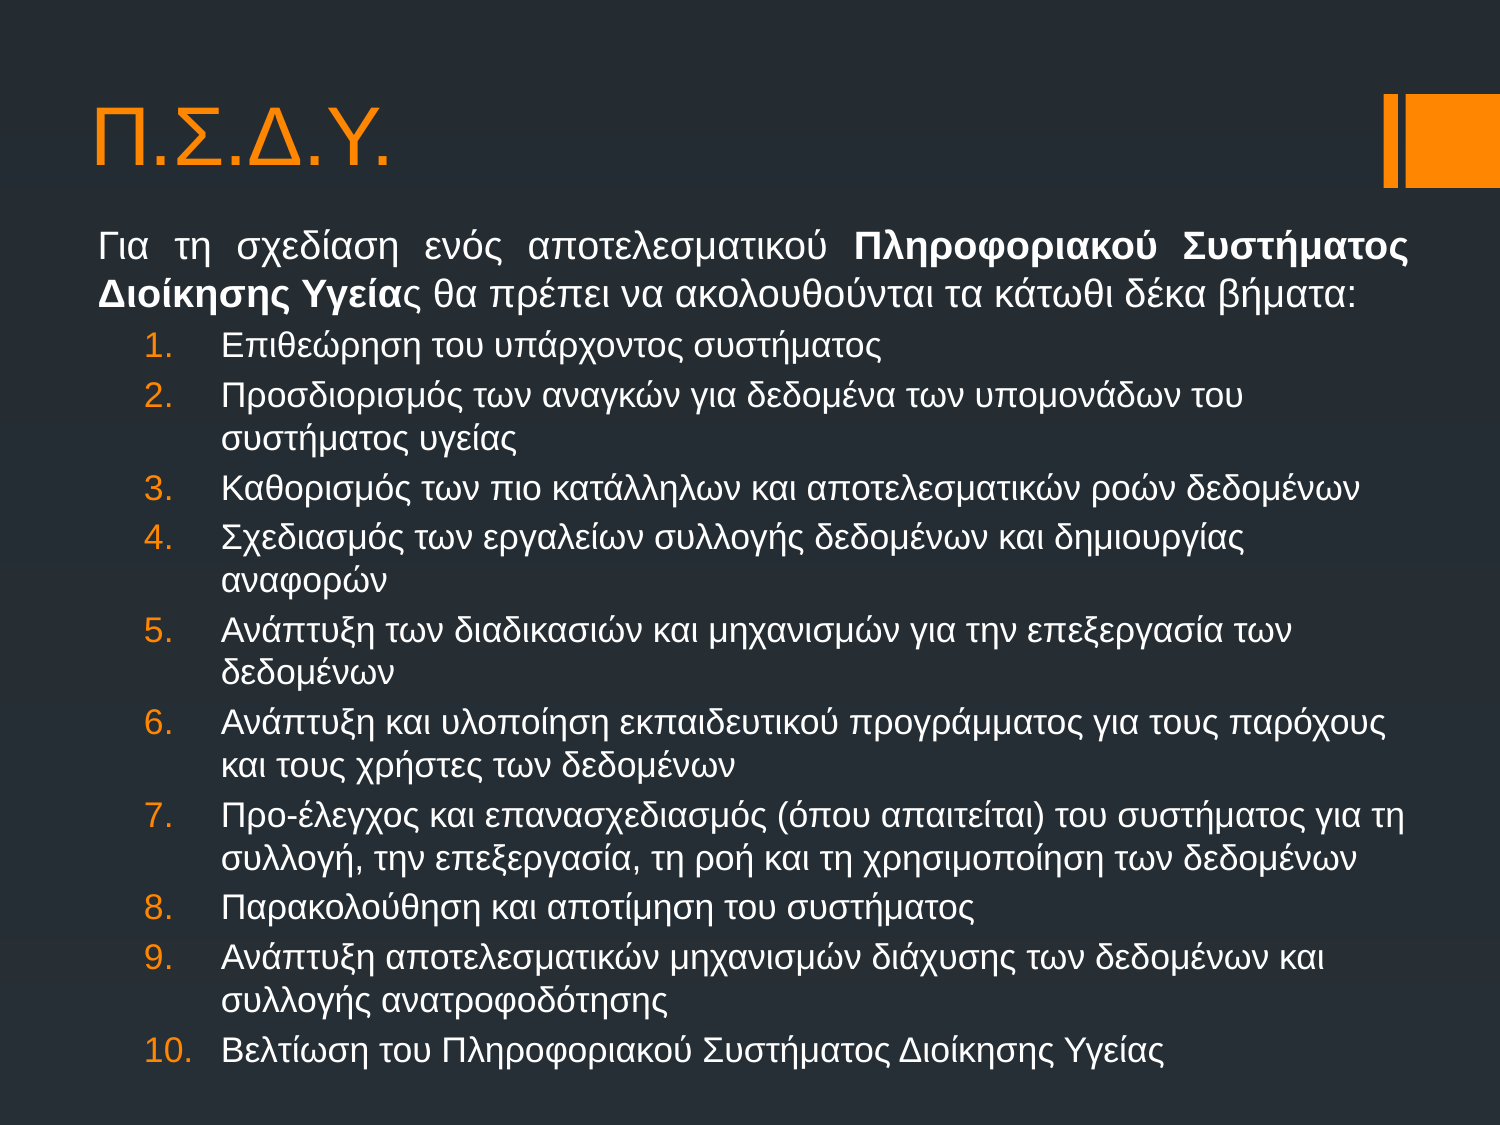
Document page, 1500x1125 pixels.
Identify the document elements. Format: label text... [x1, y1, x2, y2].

list Για τη σχεδίαση ενός αποτελεσματικού Πληροφοριακού Συστήματος Διοίκησης Υγείας θα πρέπει να ακολουθούνται τα κάτωθι δέκα βήματα: Επιθεώρηση του υπάρχοντος συστήματος Προσδιορισμός των αναγκών για δεδομένα των υπομονάδων του συστήματος υγείας Καθορισμός των πιο κατάλληλων και αποτελεσματικών ροών δεδομένων Σχεδιασμός των εργαλείων συλλογής δεδομένων και δημιουργίας αναφορών Ανάπτυξη των διαδικασιών και μηχανισμών για την επεξεργασία των δεδομένων Ανάπτυξη και υλοποίηση εκπαιδευτικού προγράμματος για τους παρόχους και τους χρήστες των δεδομένων Προ-έλεγχος και επανασχεδιασμός (όπου απαιτείται) του συστήματος για τη συλλογή, την επεξεργασία, τη ροή και τη χρησιμοποίηση των δεδομένων Παρακολούθηση και αποτίμηση του συστήματος Ανάπτυξη αποτελεσματικών μηχανισμών διάχυσης των δεδομένων και συλλογής ανατροφοδότησης Βελτίωση του Πληροφοριακού Συστήματος Διοίκησης Υγείας [75, 212, 1425, 1100]
title Π.Σ.Δ.Υ. [75, 0, 1350, 190]
